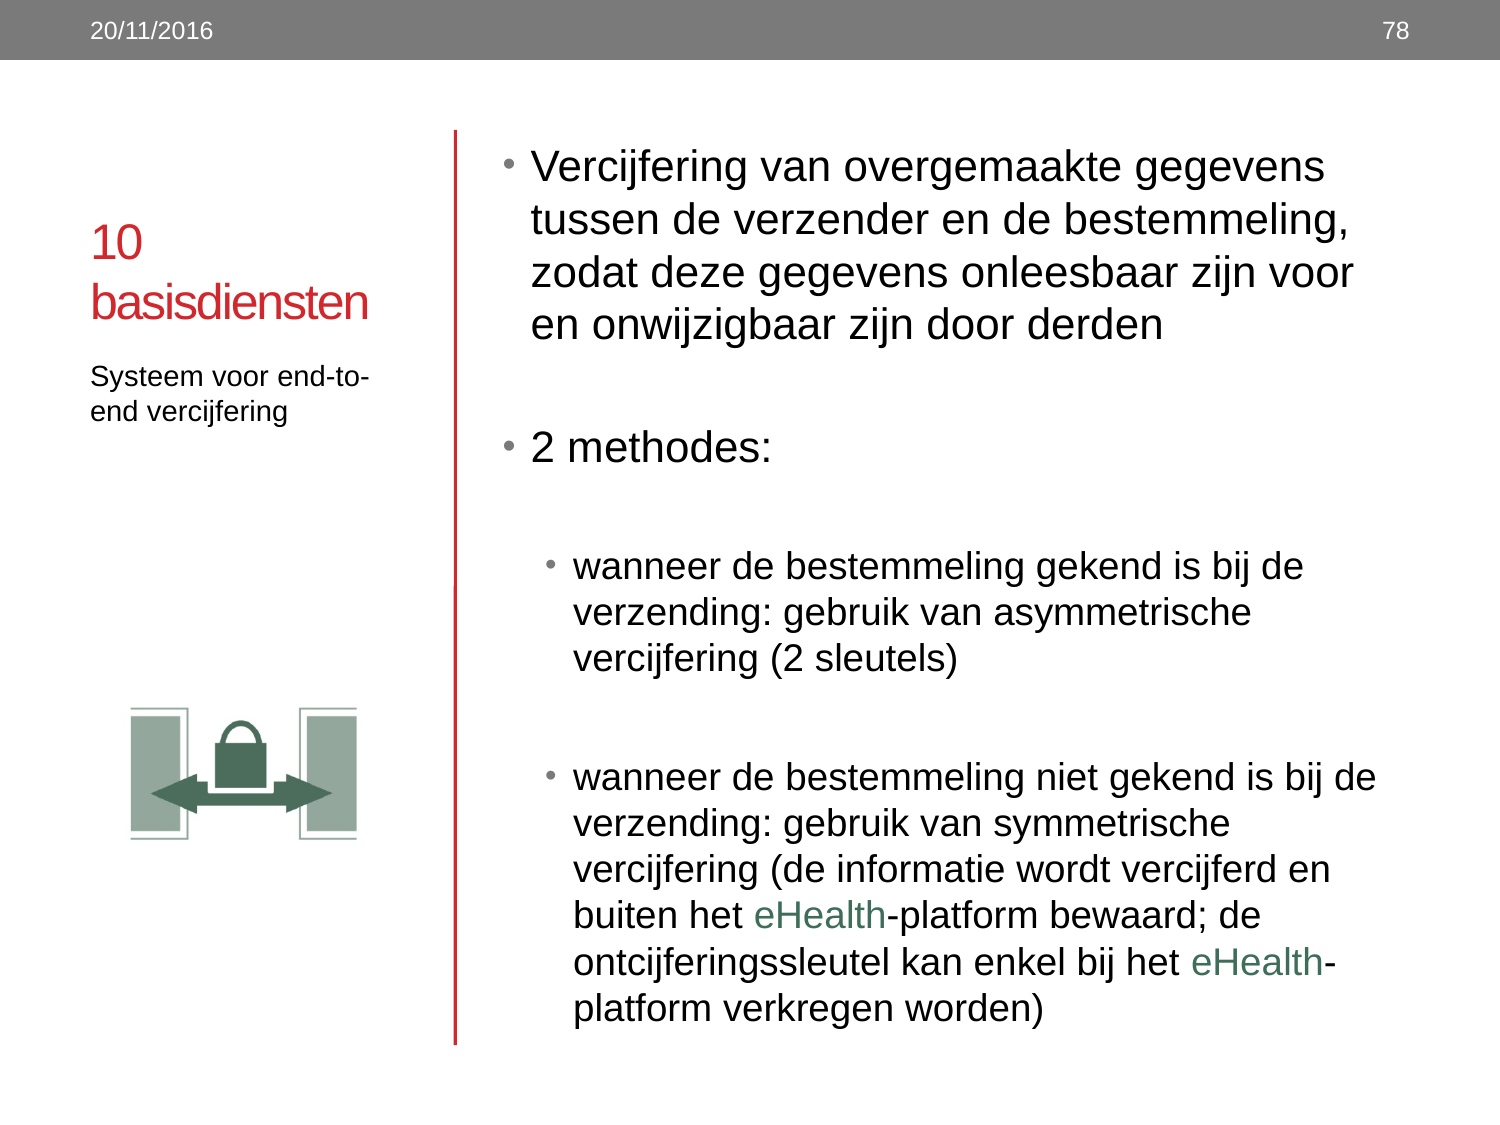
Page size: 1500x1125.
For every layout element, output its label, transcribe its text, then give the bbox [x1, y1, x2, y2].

slide_number 78 [1250, 3, 1425, 57]
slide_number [75, 3, 550, 57]
title 10 basisdiensten [75, 129, 426, 337]
list Vercijfering van overgemaakte gegevens tussen de verzender en de bestemmeling, zodat deze gegevens onleesbaar zijn voor en onwijzigbaar zijn door derden 2 methodes: wanneer de bestemmeling gekend is bij de verzending: gebruik van asymmetrische vercijfering (2 sleutels) wanneer de bestemmeling niet gekend is bij de verzending: gebruik van symmetrische vercijfering (de informatie wordt vercijferd en buiten het eHealth-platform bewaard; de ontcijferingssleutel kan enkel bij het eHealth-platform verkregen worden) [487, 129, 1425, 1045]
picture [88, 615, 402, 929]
list Systeem voor end-to-end vercijfering [75, 349, 426, 1046]
